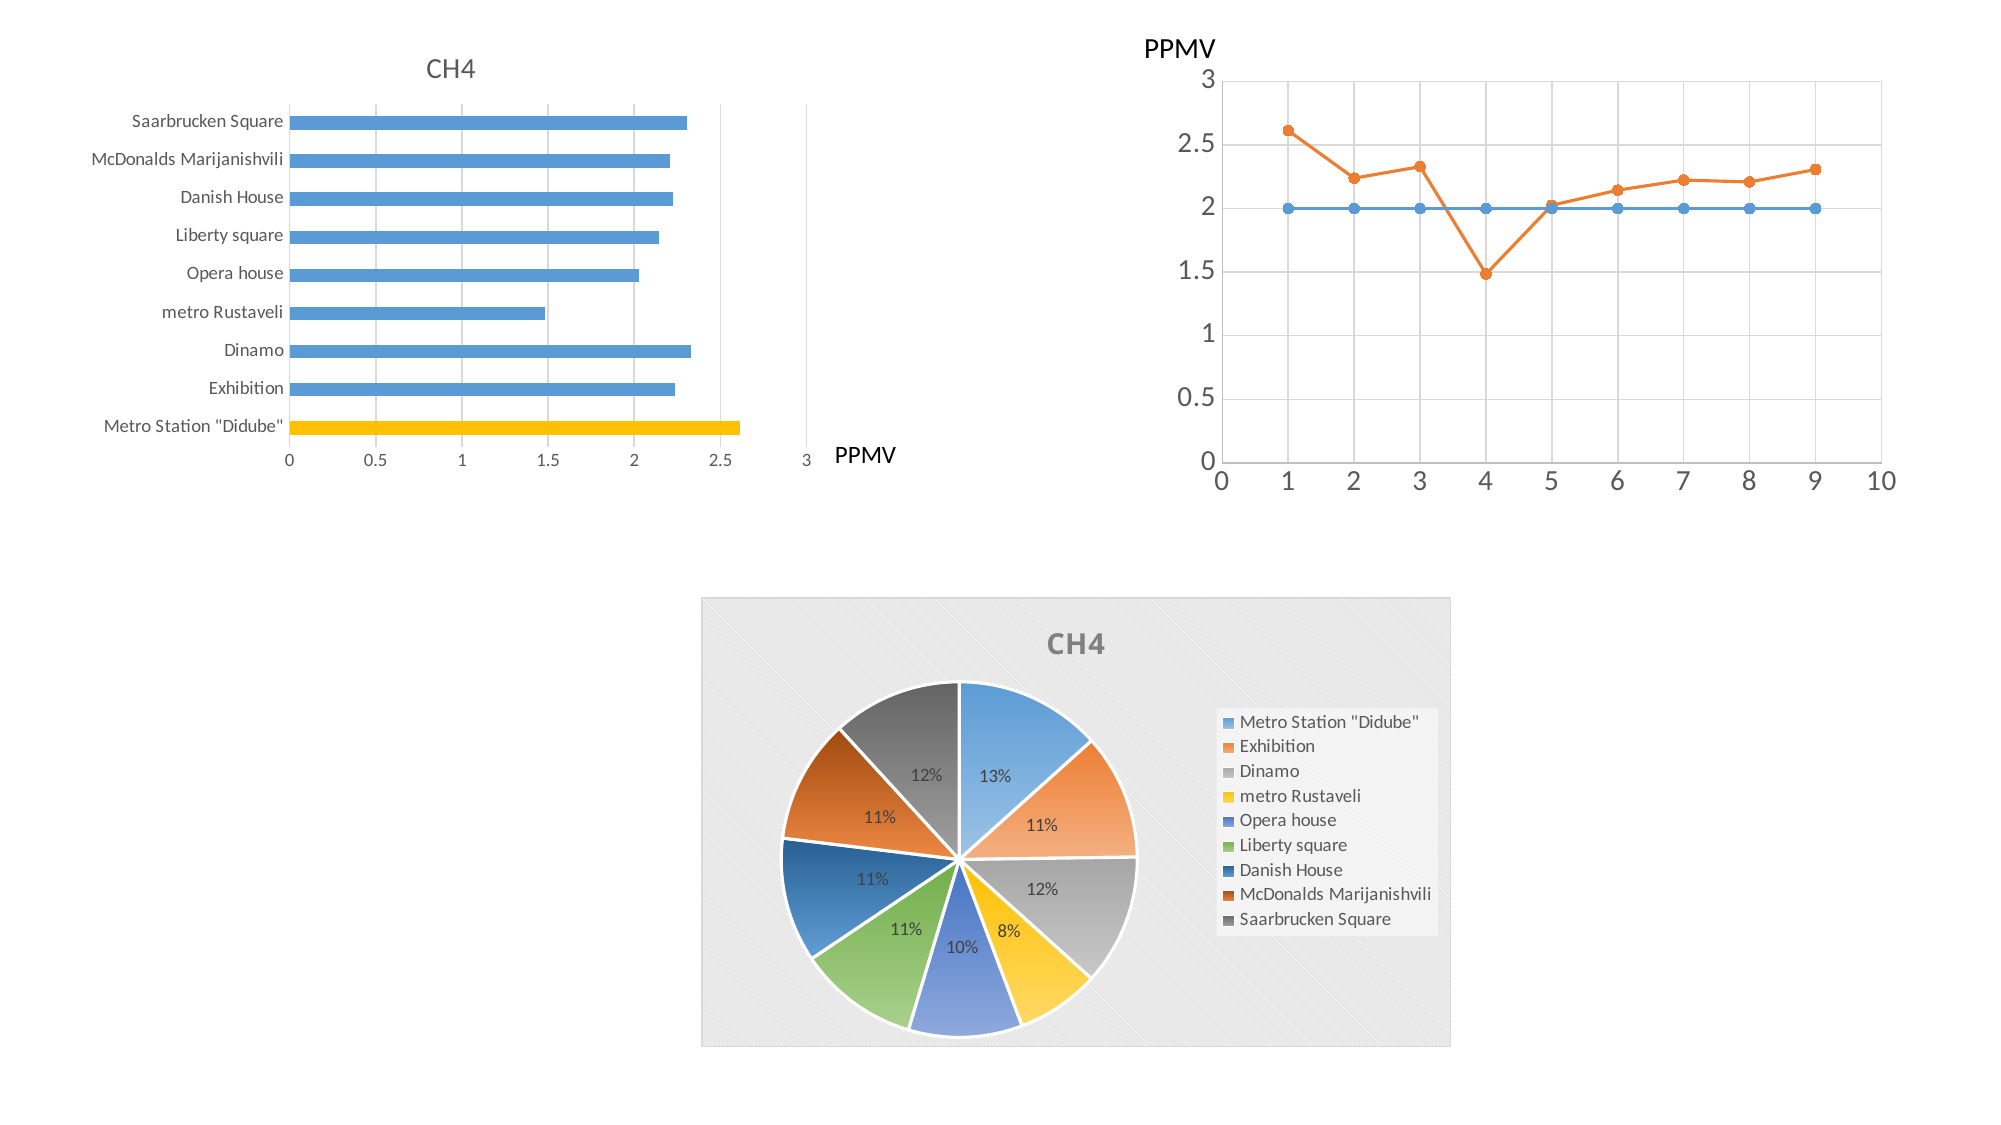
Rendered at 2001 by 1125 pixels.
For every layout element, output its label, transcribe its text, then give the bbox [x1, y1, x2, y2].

text_box PPMV [827, 431, 912, 477]
text_box PPMV [1129, 21, 1231, 72]
chart [701, 597, 1452, 1048]
chart [1162, 57, 1913, 508]
chart [76, 30, 827, 481]
